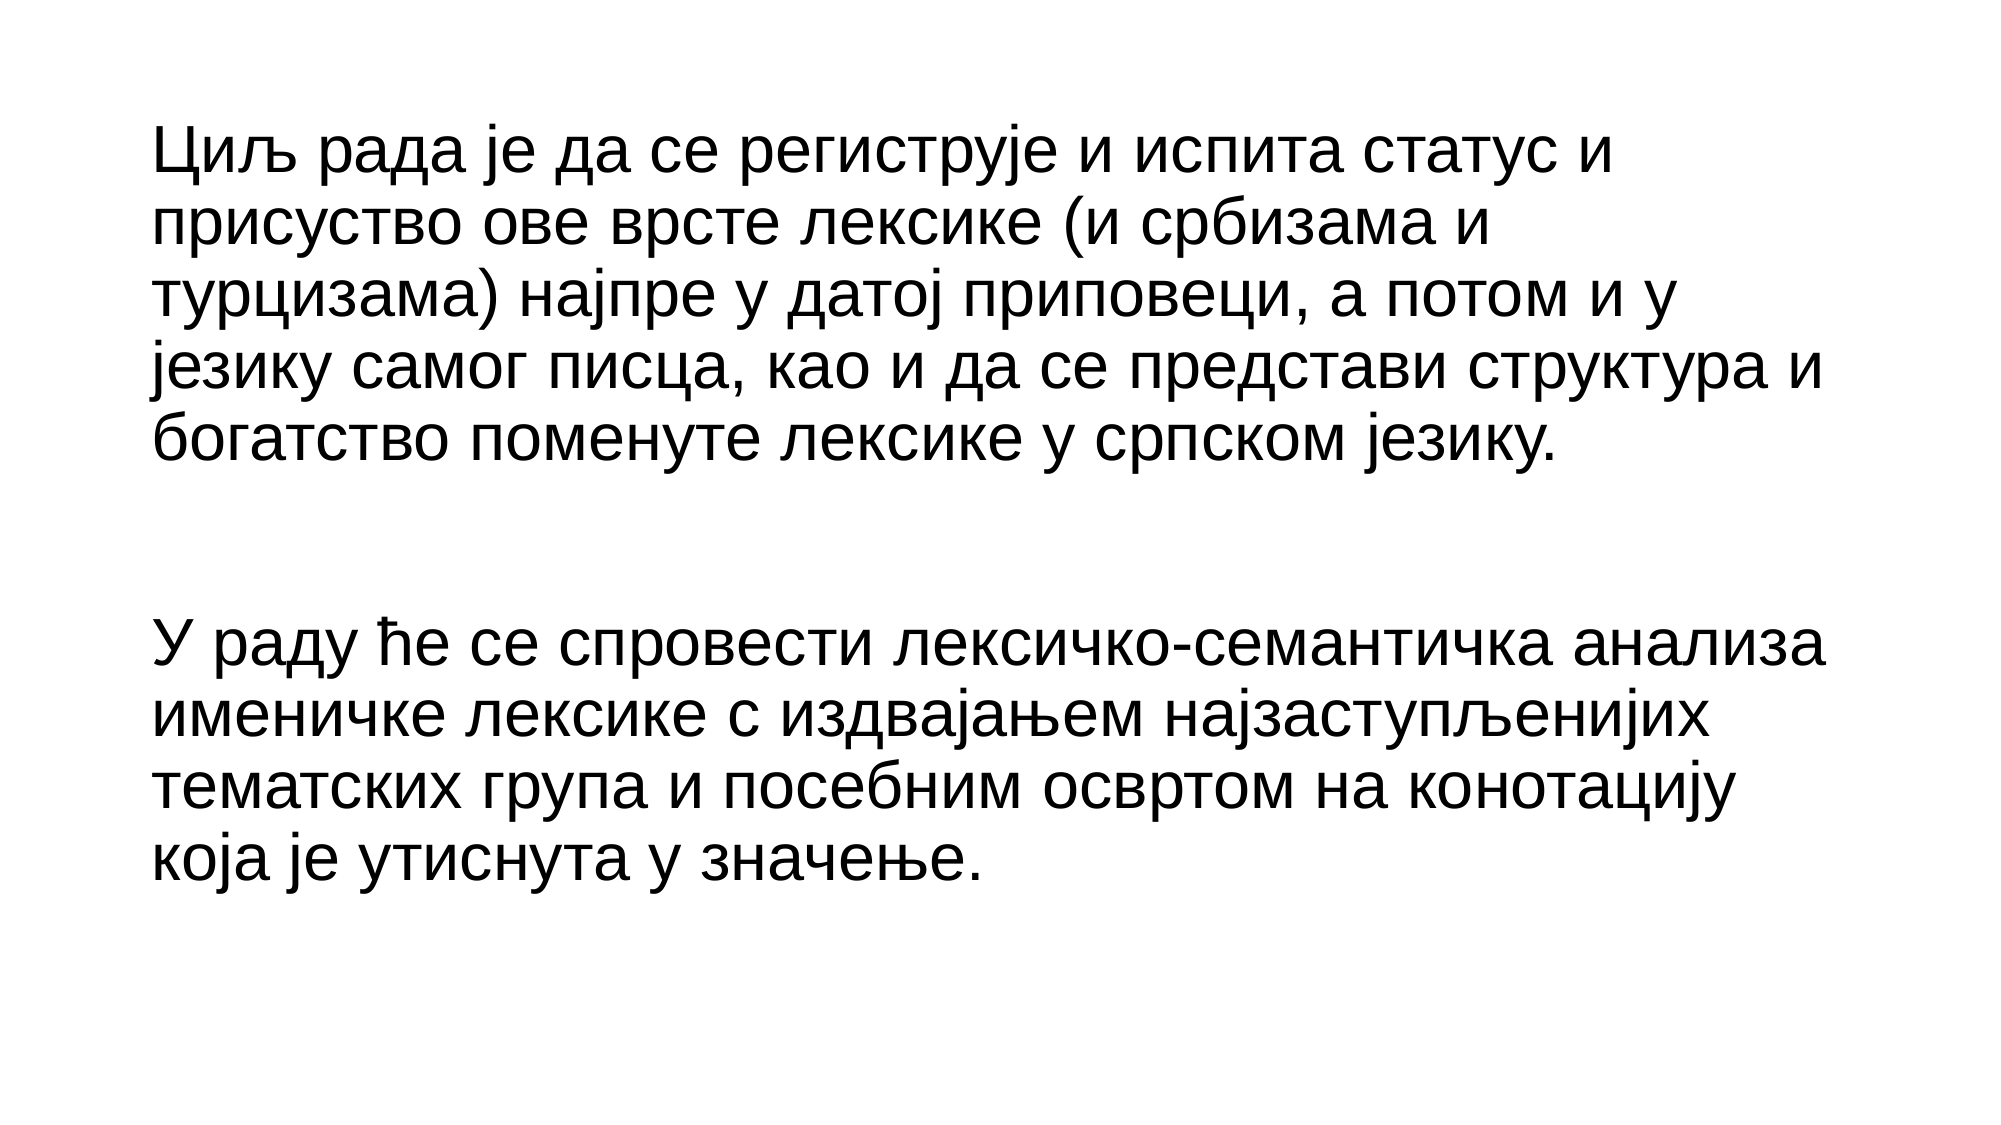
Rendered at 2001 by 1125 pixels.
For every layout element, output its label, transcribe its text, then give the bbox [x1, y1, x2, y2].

list У раду ће се спровести лексичко-семантичка анализа именичке лексике с издвајањем најзаступљенијих тематских група и посебним освртом на конотацију која је утиснута у значење. [136, 600, 1862, 999]
title Циљ рада је да се региструје и испита статус и присуство ове врсте лексике (и србизама и турцизама) најпре у датој приповеци, а потом и у језику самог писца, као и да се представи структура и богатство поменуте лексике у српском језику. [136, 75, 1862, 563]
